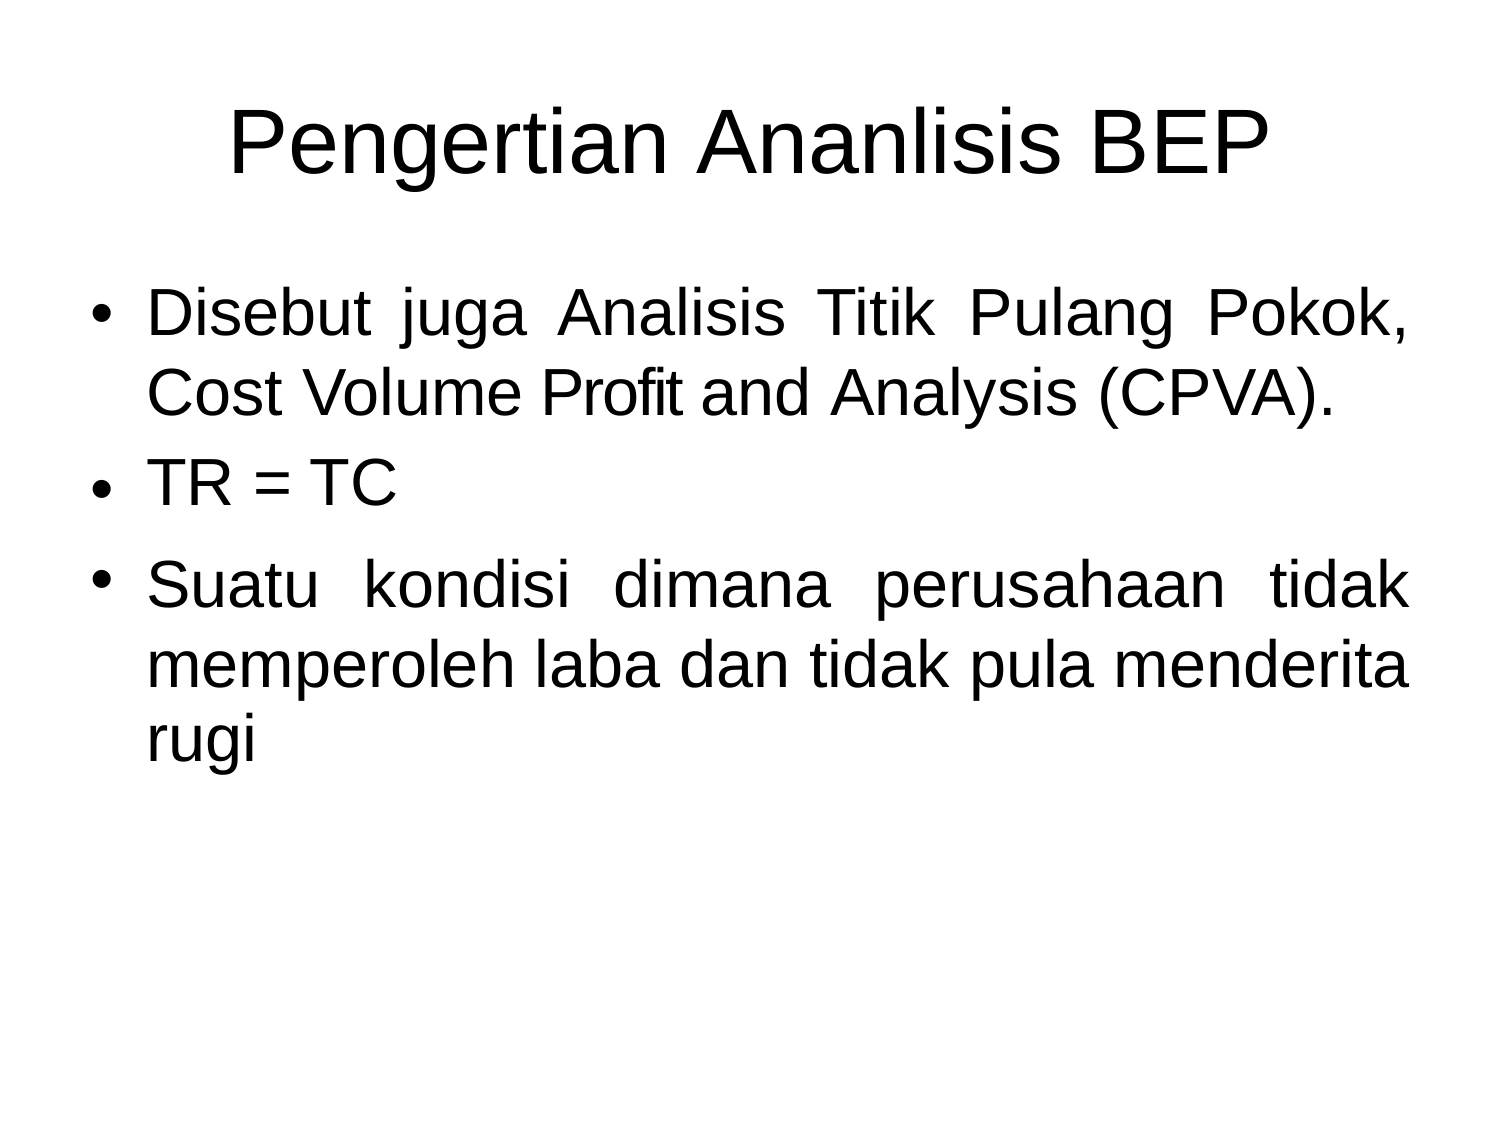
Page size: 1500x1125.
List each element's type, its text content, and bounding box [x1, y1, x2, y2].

text_box BEP [1086, 96, 1289, 193]
text_box Ananlisis [694, 96, 1080, 193]
text_box dimana [611, 550, 844, 622]
text_box Pokok, [1203, 278, 1422, 350]
text_box Analisis [555, 278, 799, 350]
text_box kondisi [361, 550, 583, 622]
text_box Titik [814, 278, 951, 350]
text_box • • [88, 454, 126, 622]
text_box tidak [1267, 550, 1422, 622]
text_box dan [677, 630, 803, 702]
text_box Pengertian [225, 96, 687, 193]
text_box perusahaan [872, 550, 1239, 622]
text_box juga [399, 278, 540, 350]
text_box pula [967, 630, 1107, 702]
text_box tidak [807, 630, 963, 702]
text_box Disebut [144, 278, 385, 350]
text_box Cost Volume Profit and Analysis (CPVA). TR = TC [144, 358, 1373, 526]
text_box Pulang [966, 278, 1189, 350]
text_box memperoleh rugi [144, 630, 529, 782]
text_box Suatu [144, 550, 333, 622]
text_box • [88, 278, 126, 350]
text_box laba [532, 630, 673, 702]
text_box menderita [1111, 630, 1422, 702]
